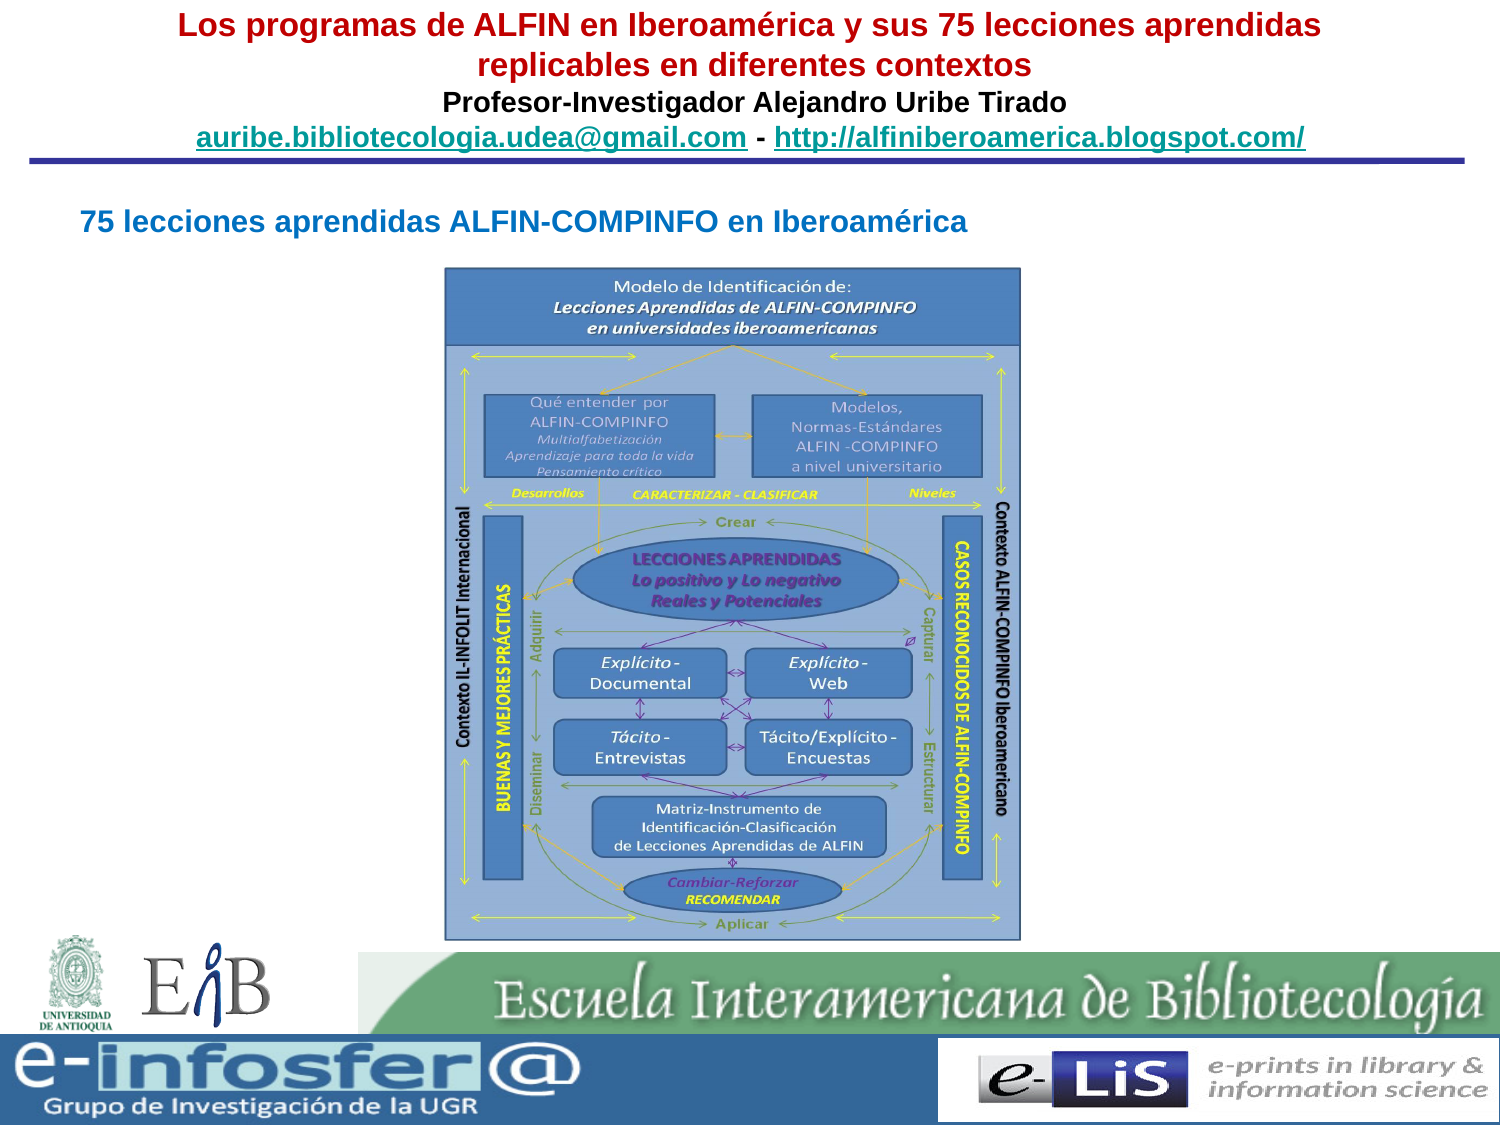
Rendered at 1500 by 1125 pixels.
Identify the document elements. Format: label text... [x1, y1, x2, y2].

text_box Los programas de ALFIN en Iberoamérica y sus 75 lecciones aprendidas replicables en diferentes contextos Profesor-Investigador Alejandro Uribe Tirado auribe.bibliotecologia.udea@gmail.com - http://alfiniberoamerica.blogspot.com/ [39, 0, 1471, 161]
picture [0, 935, 1500, 1125]
picture [442, 266, 1022, 941]
text_box 75 lecciones aprendidas ALFIN-COMPINFO en Iberoamérica [64, 193, 1459, 247]
